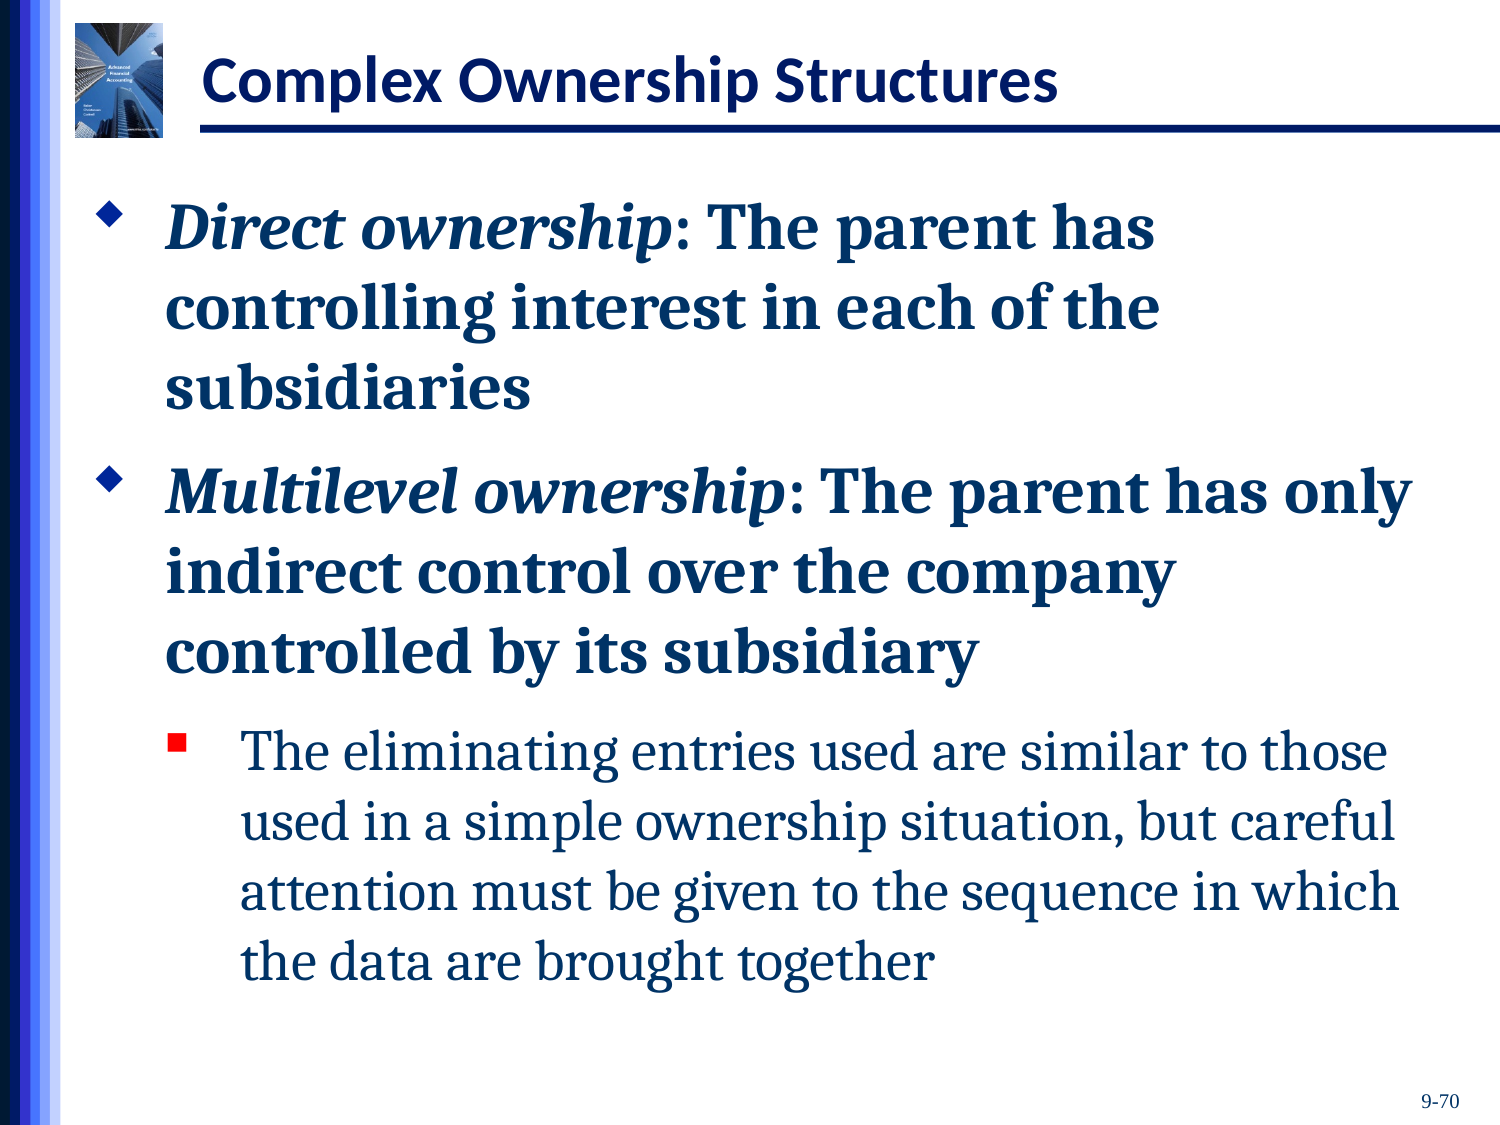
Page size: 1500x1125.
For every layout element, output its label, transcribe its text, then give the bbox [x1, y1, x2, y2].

picture [75, 23, 163, 138]
title Complex Ownership Structures [187, 24, 1500, 138]
list Direct ownership: The parent has controlling interest in each of the subsidiaries Multilevel ownership: The parent has only indirect control over the company controlled by its subsidiary The eliminating entries used are similar to those used in a simple ownership situation, but careful attention must be given to the sequence in which the data are brought together [74, 174, 1476, 1051]
slide_number 9-70 [1114, 1062, 1476, 1121]
